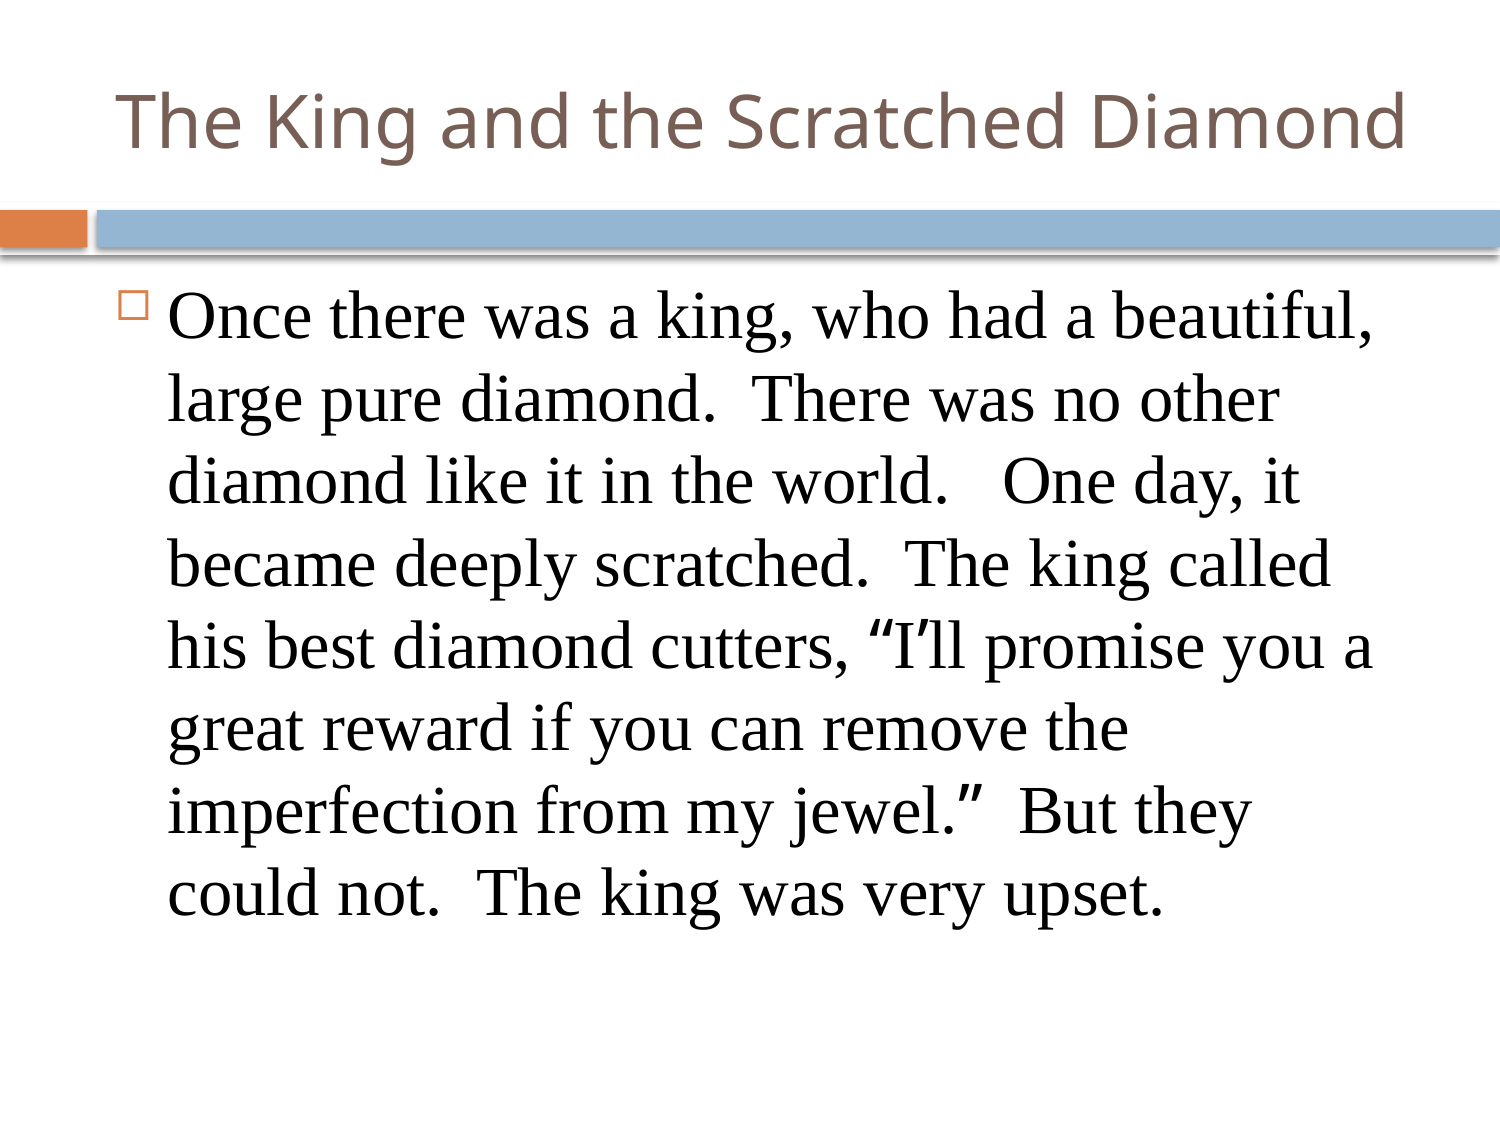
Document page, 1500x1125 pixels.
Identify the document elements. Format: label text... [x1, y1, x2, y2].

title The King and the Scratched Diamond [100, 37, 1438, 200]
list Once there was a king, who had a beautiful, large pure diamond. There was no other diamond like it in the world. One day, it became deeply scratched. The king called his best diamond cutters, “I’ll promise you a great reward if you can remove the imperfection from my jewel.” But they could not. The king was very upset. [100, 262, 1438, 1000]
